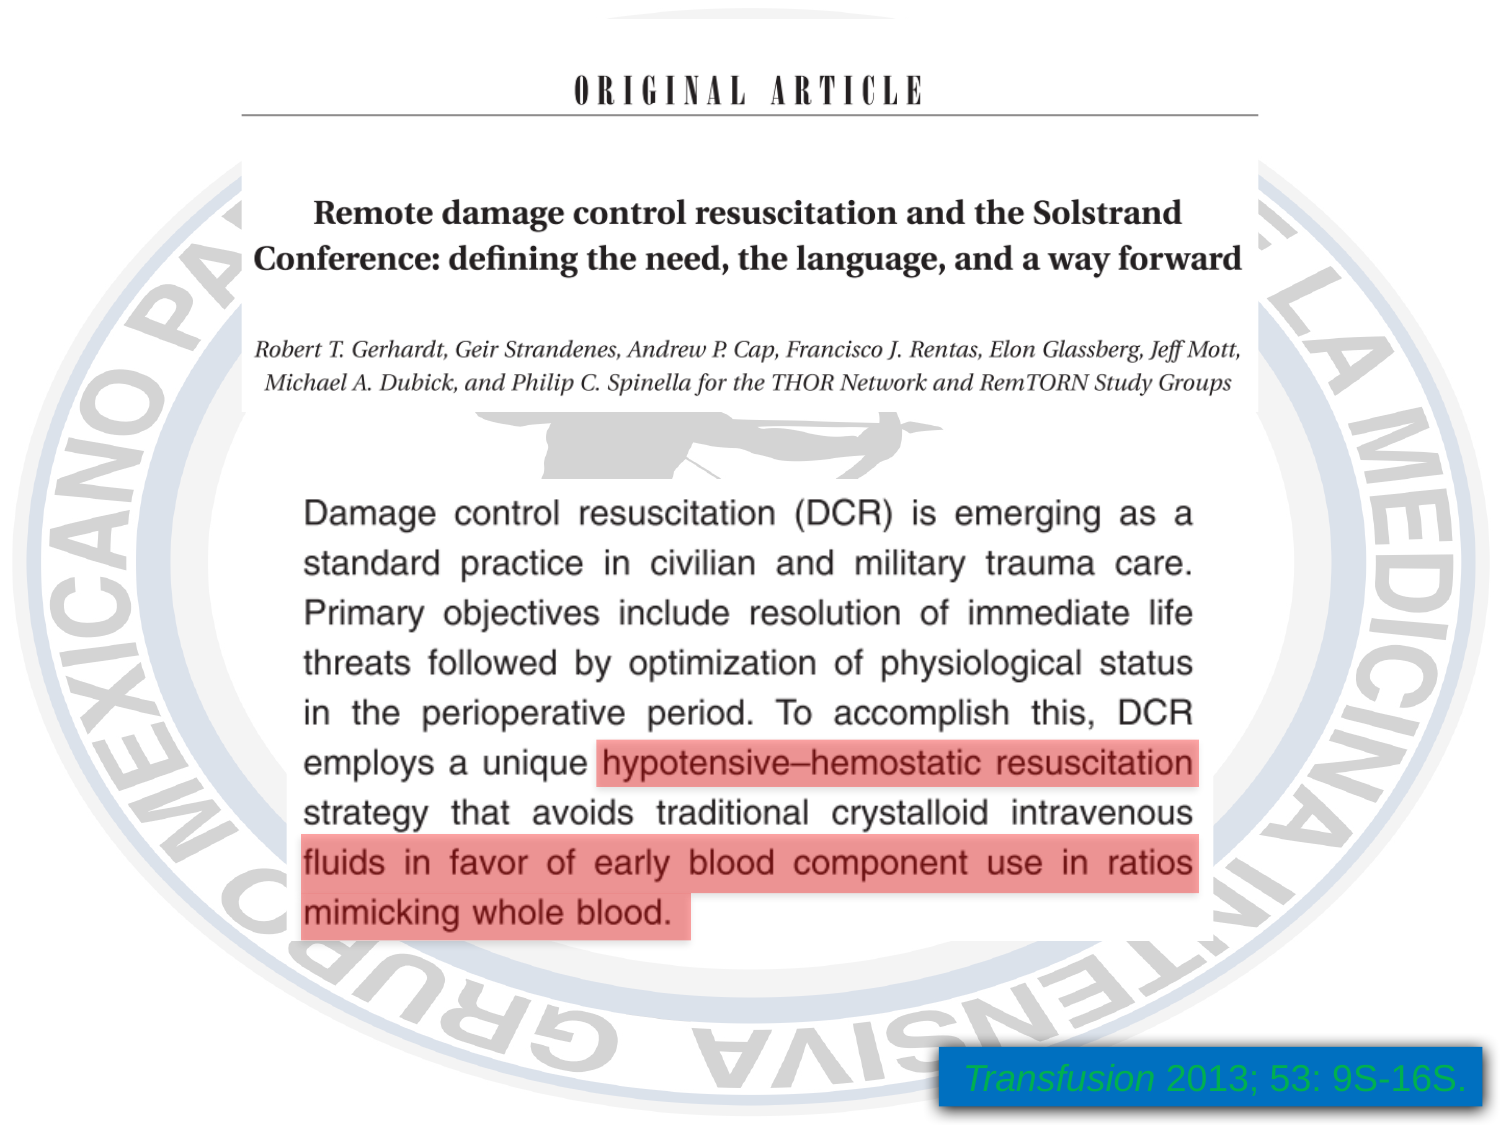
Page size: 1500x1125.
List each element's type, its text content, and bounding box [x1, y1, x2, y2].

text_box Transfusion 2013; 53: 9S-16S. [938, 1046, 1483, 1107]
picture [241, 18, 1259, 412]
picture [286, 479, 1214, 942]
